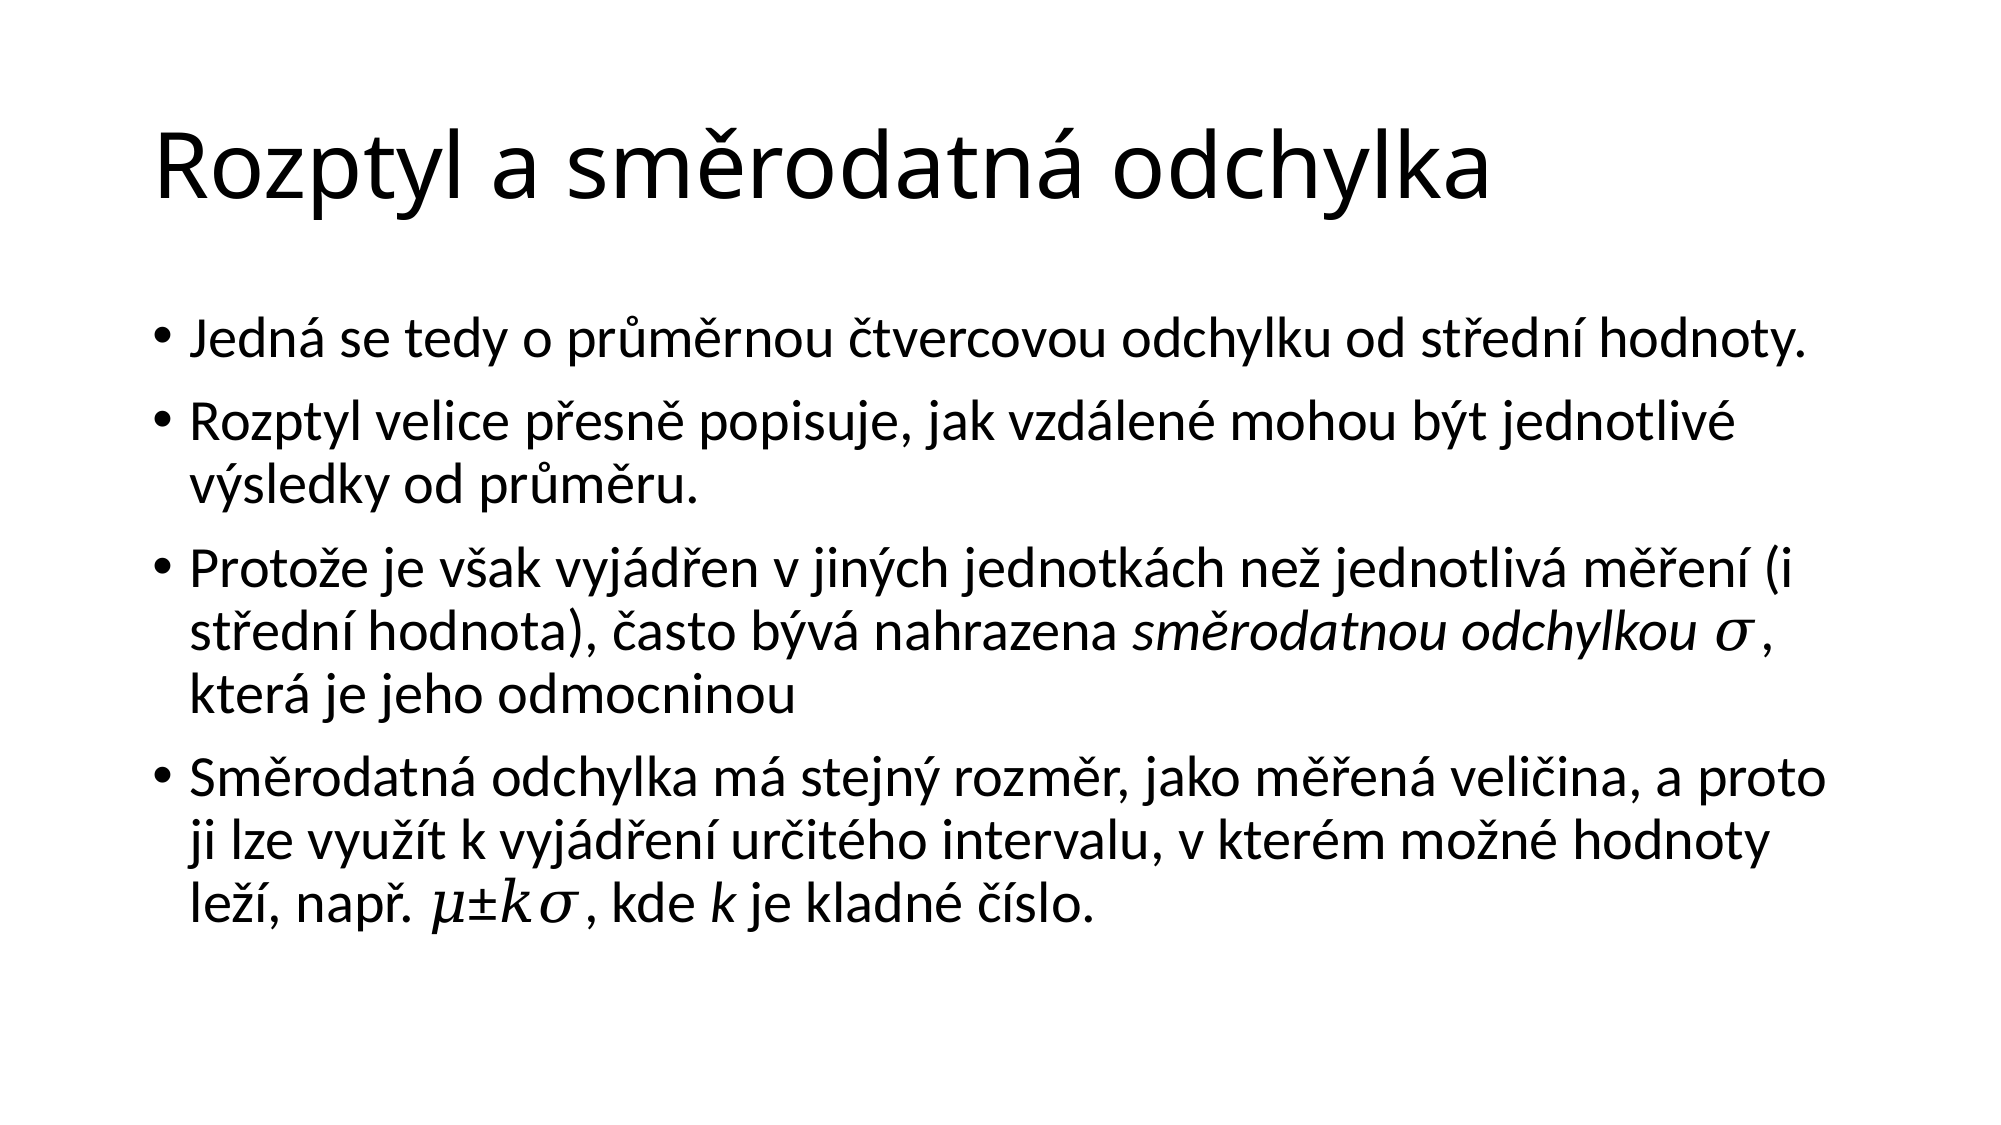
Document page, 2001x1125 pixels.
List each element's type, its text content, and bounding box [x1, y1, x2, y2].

title Rozptyl a směrodatná odchylka [137, 59, 1863, 278]
list Jedná se tedy o průměrnou čtvercovou odchylku od střední hodnoty. Rozptyl velice přesně popisuje, jak vzdálené mohou být jednotlivé výsledky od průměru. Protože je však vyjádřen v jiných jednotkách než jednotlivá měření (i střední hodnota), často bývá nahrazena směrodatnou odchylkou 𝜎, která je jeho odmocninou Směrodatná odchylka má stejný rozměr, jako měřená veličina, a proto ji lze využít k vyjádření určitého intervalu, v kterém možné hodnoty leží, např. 𝜇±𝑘𝜎, kde k je kladné číslo. [137, 299, 1863, 1014]
